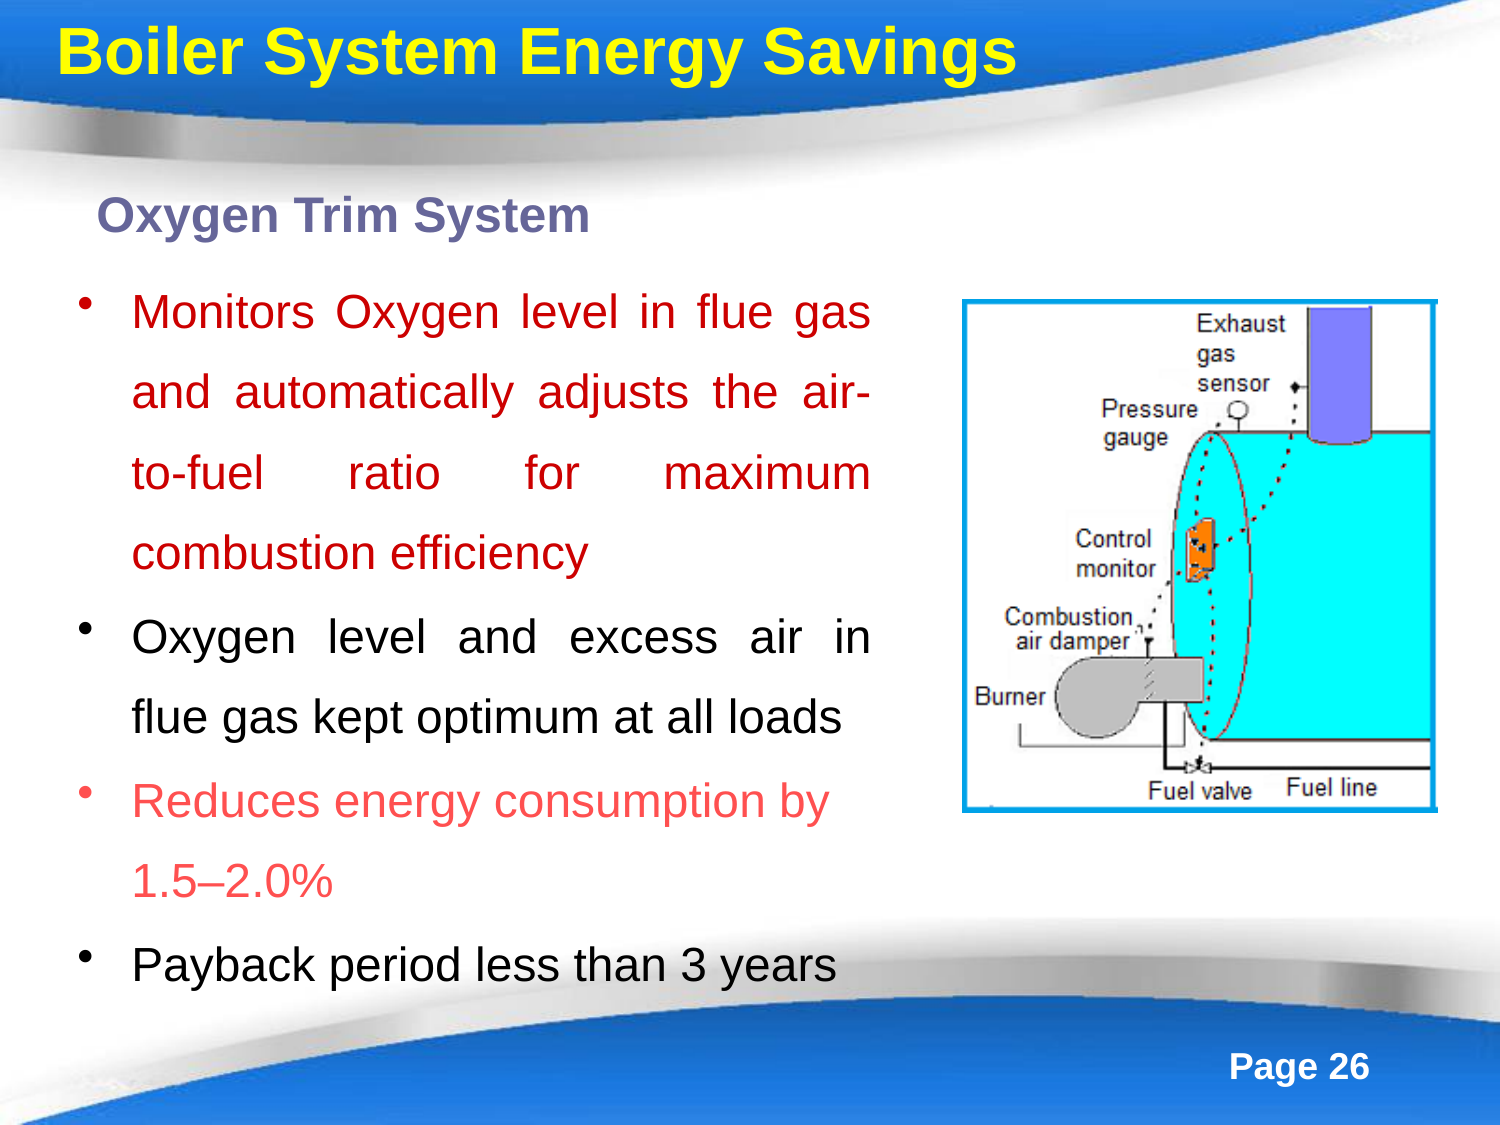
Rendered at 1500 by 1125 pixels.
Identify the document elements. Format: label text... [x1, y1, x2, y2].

title Oxygen Trim System [0, 174, 688, 263]
picture [0, 0, 1500, 1125]
text_box Boiler System Energy Savings [0, 0, 1075, 125]
list Monitors Oxygen level in flue gas and automatically adjusts the air-to-fuel ratio for maximum combustion efficiency Oxygen level and excess air in flue gas kept optimum at all loads Reduces energy consumption by 1.5–2.0% Payback period less than 3 years [62, 249, 888, 1050]
